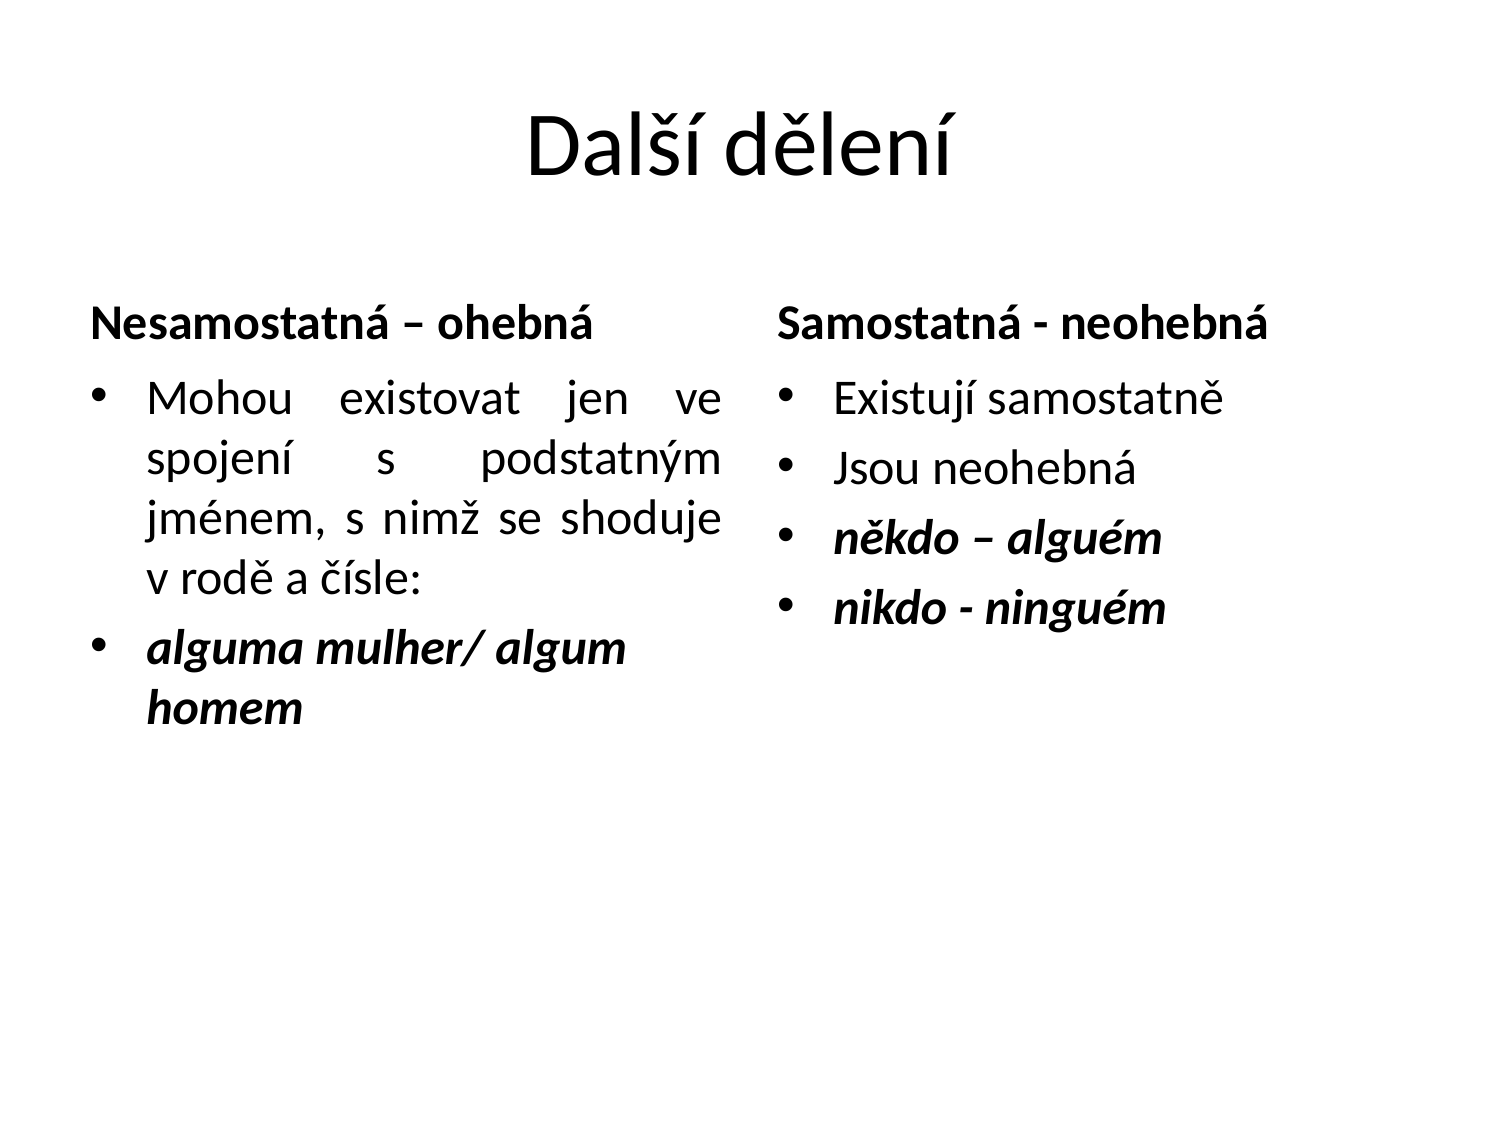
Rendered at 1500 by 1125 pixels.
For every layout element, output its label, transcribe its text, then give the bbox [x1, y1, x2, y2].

list Samostatná - neohebná [761, 251, 1425, 356]
list Existují samostatně Jsou neohebná někdo – alguém nikdo - ninguém [761, 356, 1425, 1005]
list Nesamostatná – ohebná [75, 251, 738, 356]
list Mohou existovat jen ve spojení s podstatným jménem, s nimž se shoduje v rodě a čísle: alguma mulher/ algum homem [75, 356, 738, 1005]
title Další dělení [75, 45, 1425, 233]
